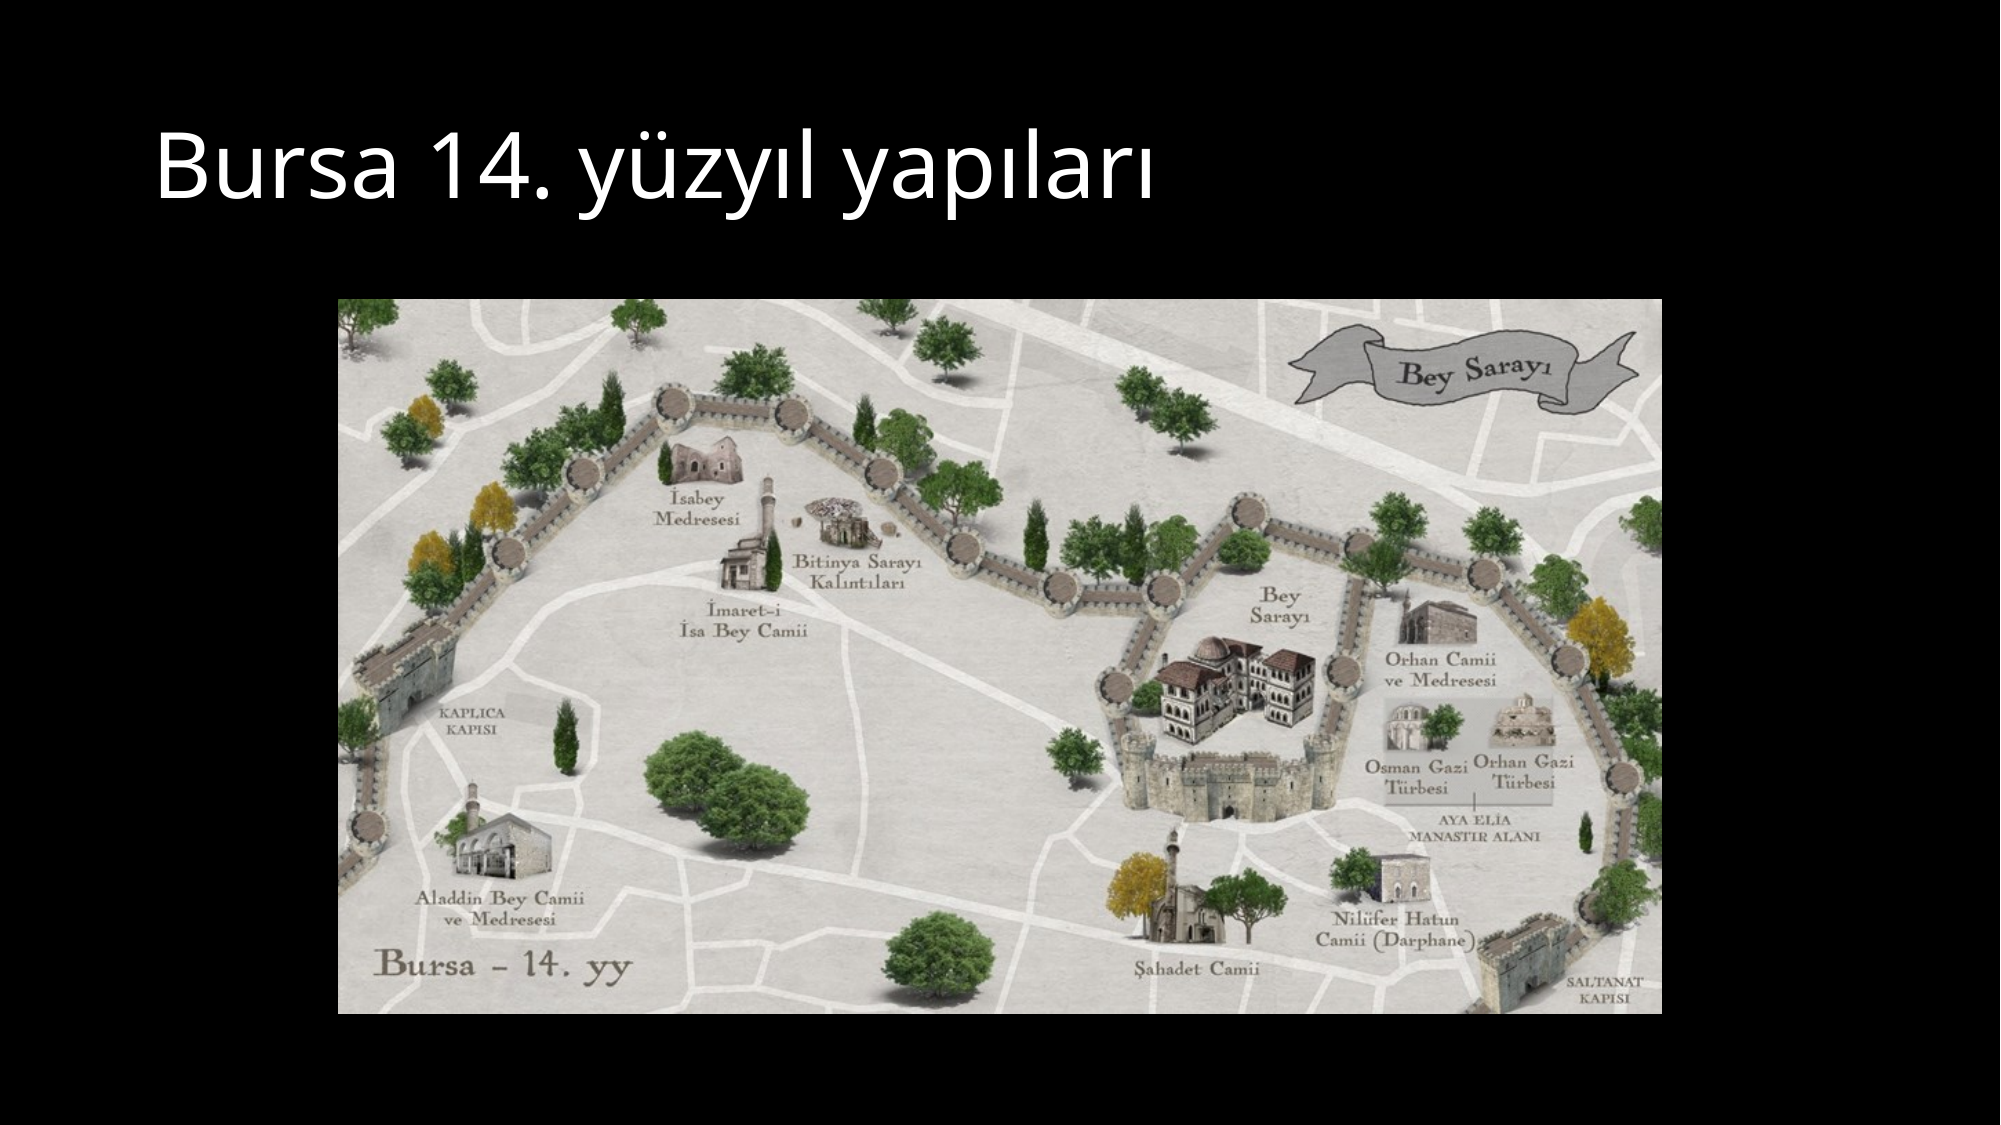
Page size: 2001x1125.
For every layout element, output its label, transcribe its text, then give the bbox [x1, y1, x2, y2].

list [338, 299, 1662, 1014]
title Bursa 14. yüzyıl yapıları [137, 59, 1863, 278]
